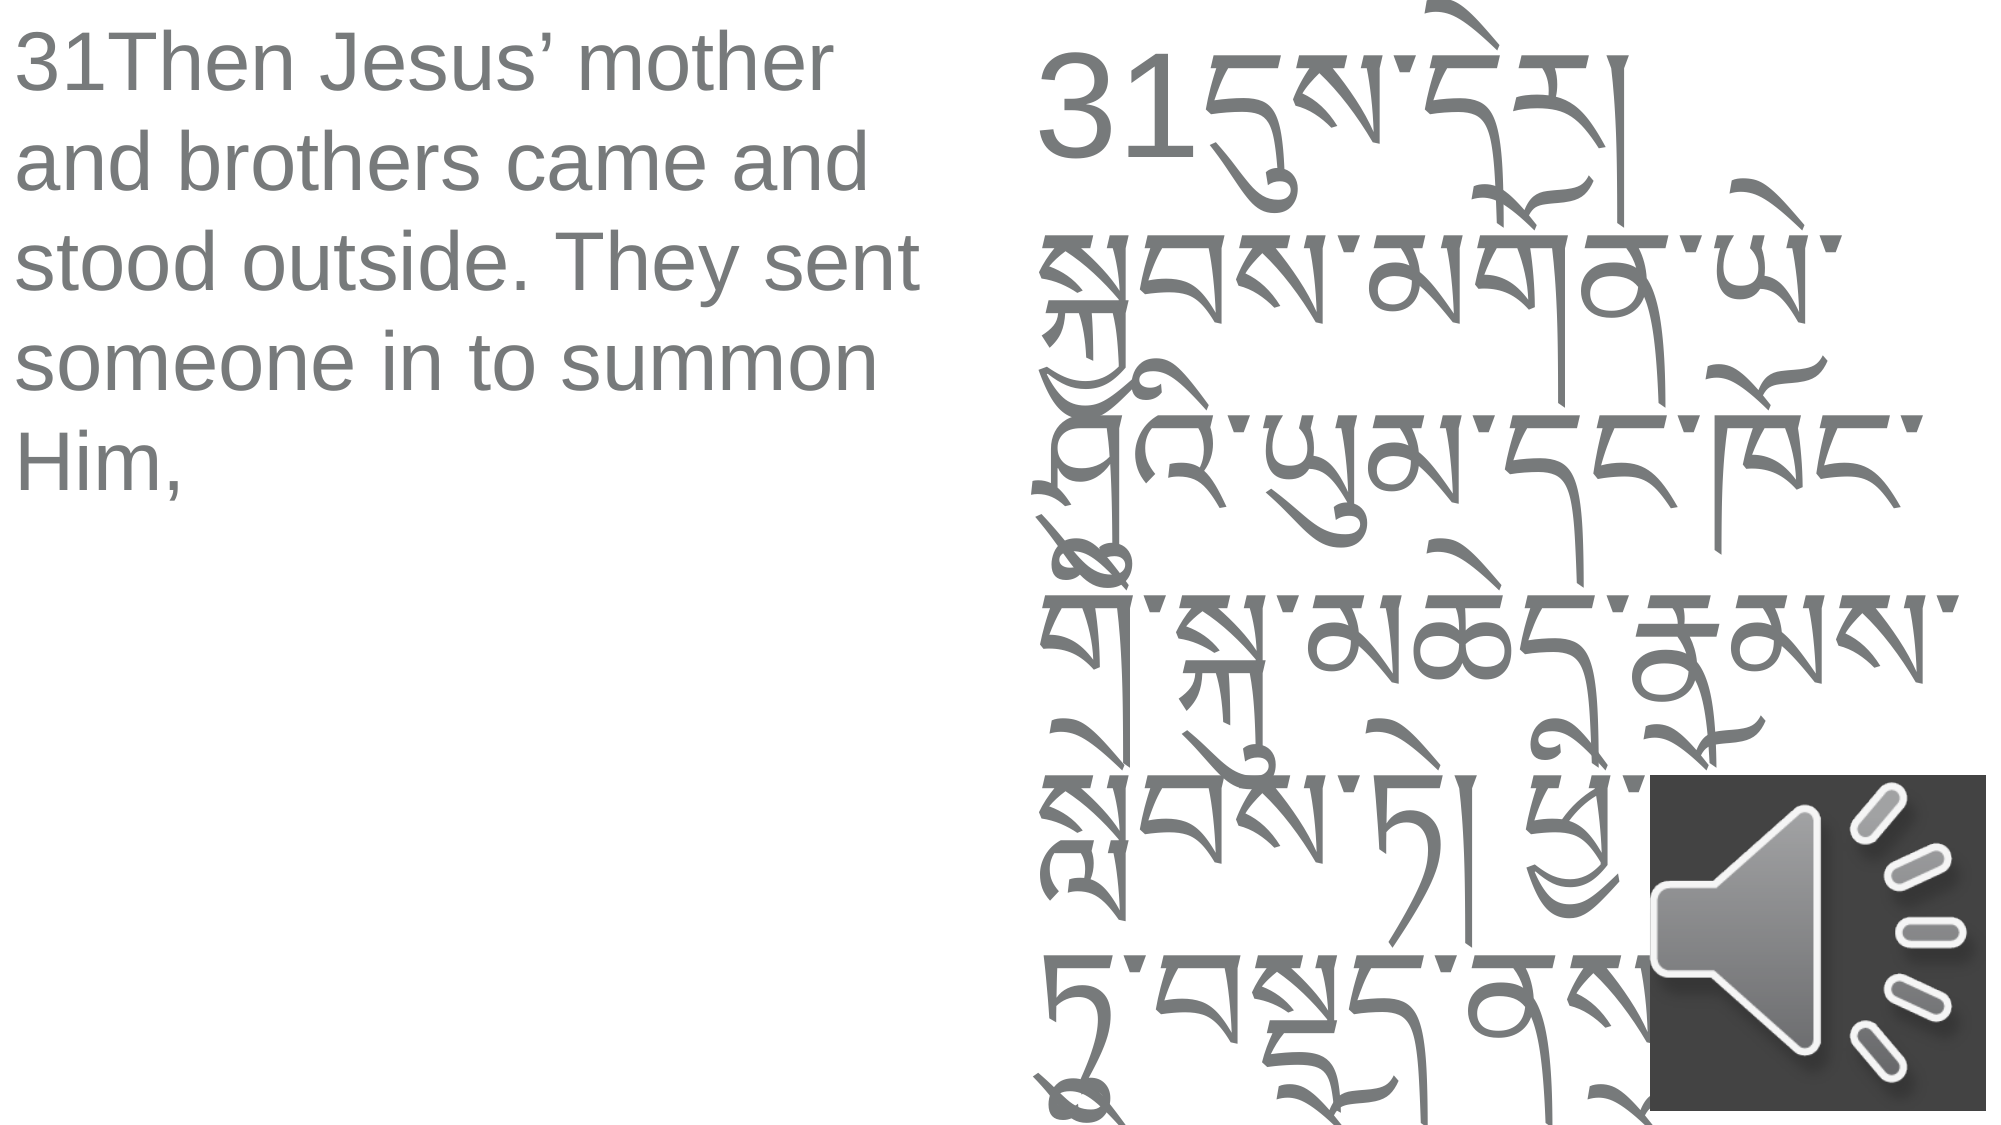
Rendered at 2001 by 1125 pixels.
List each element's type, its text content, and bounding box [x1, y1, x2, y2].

text_box 31Then Jesus’ mother and brothers came and stood outside. They sent someone in to summon Him, [0, 0, 981, 1125]
text_box 31དུས༌དེར། སྐྱབས་མགོན་ཡེ་ཤུའི་ཡུམ་དང་ཁོང་གི་སྐུ་མཆེད་རྣམས་སླེབས༌ཏེ། ཕྱི་རོལ་ཏུ་བསྡད་ནས་མི་ཞིག་ཁོང་འབོད་དུ༌མངགས། [1019, 0, 2000, 1125]
picture [1648, 773, 1987, 1112]
